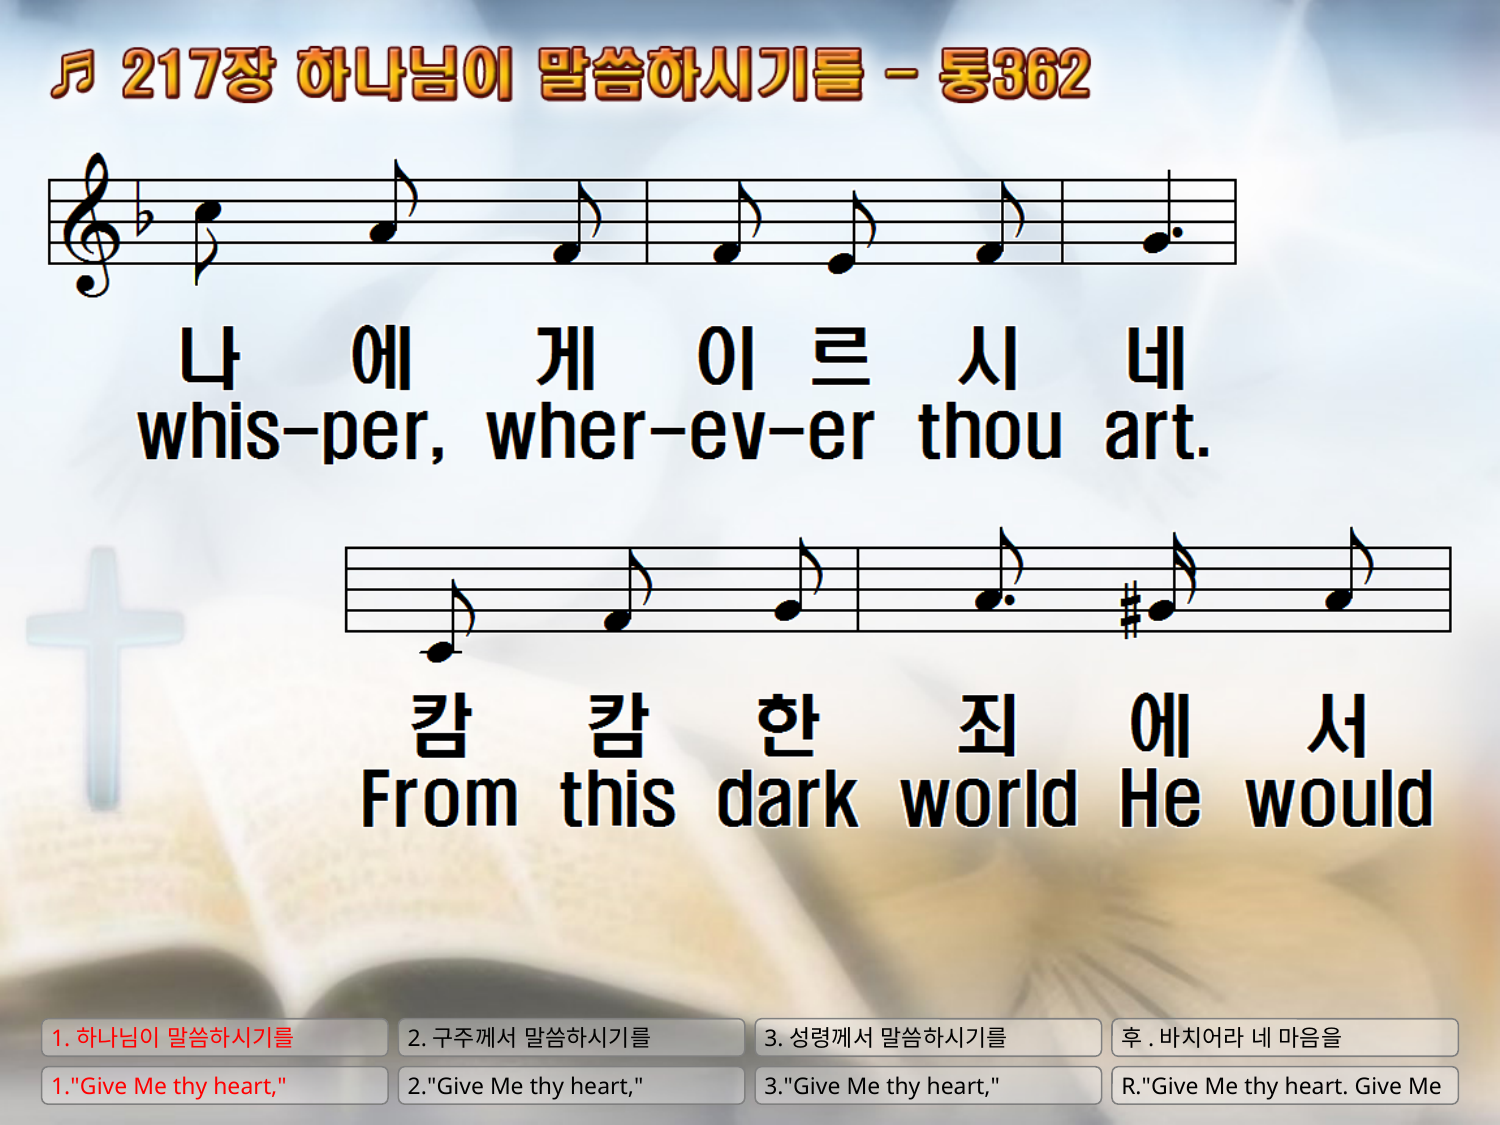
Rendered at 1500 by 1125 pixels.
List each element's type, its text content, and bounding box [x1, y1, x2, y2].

text_box R."Give Me thy heart. Give Me [1111, 1066, 1459, 1105]
text_box 1."Give Me thy heart," [41, 1066, 389, 1105]
text_box 후.바치어라 네 마음을 [1111, 1018, 1459, 1057]
picture [0, 0, 1500, 1125]
text_box 1.하나님이 말씀하시기를 [41, 1018, 389, 1057]
text_box 2.구주께서 말씀하시기를 [398, 1018, 745, 1057]
text_box 2."Give Me thy heart," [398, 1066, 745, 1105]
text_box 3."Give Me thy heart," [755, 1066, 1102, 1105]
text_box 3.성령께서 말씀하시기를 [755, 1018, 1102, 1057]
